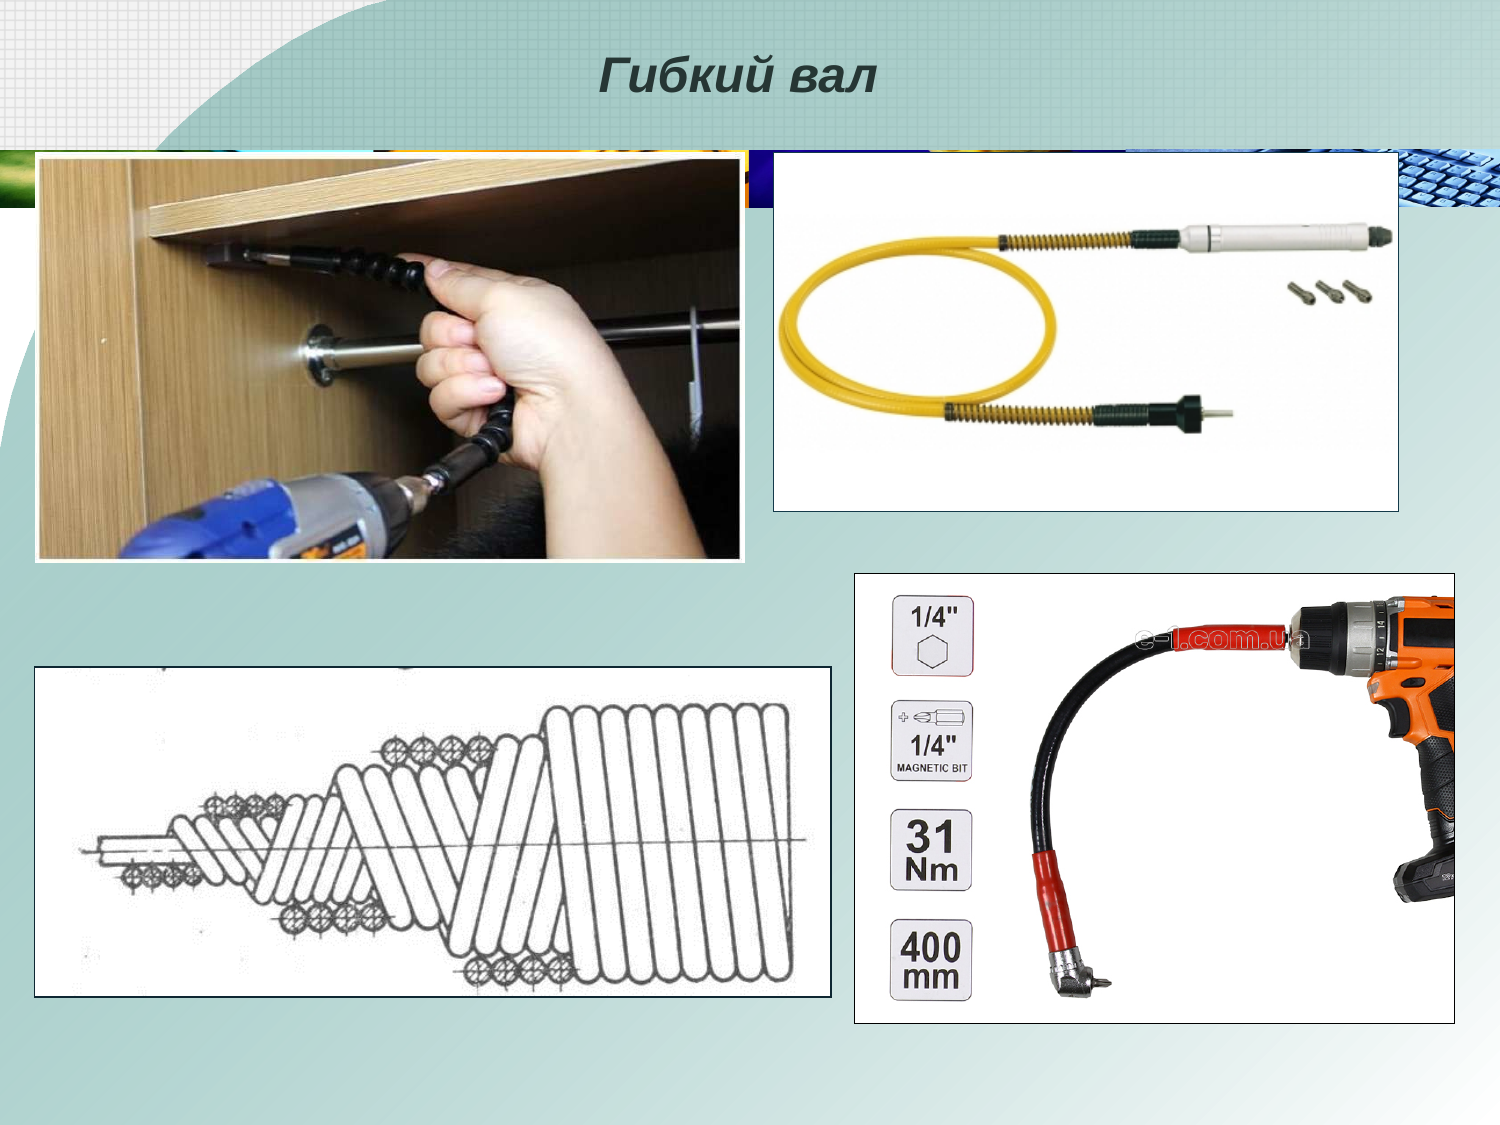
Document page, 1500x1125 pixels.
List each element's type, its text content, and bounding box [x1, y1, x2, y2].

picture [34, 667, 831, 997]
picture [0, 0, 1500, 563]
picture [855, 573, 1454, 1024]
text_box Гибкий вал [269, 35, 1207, 110]
